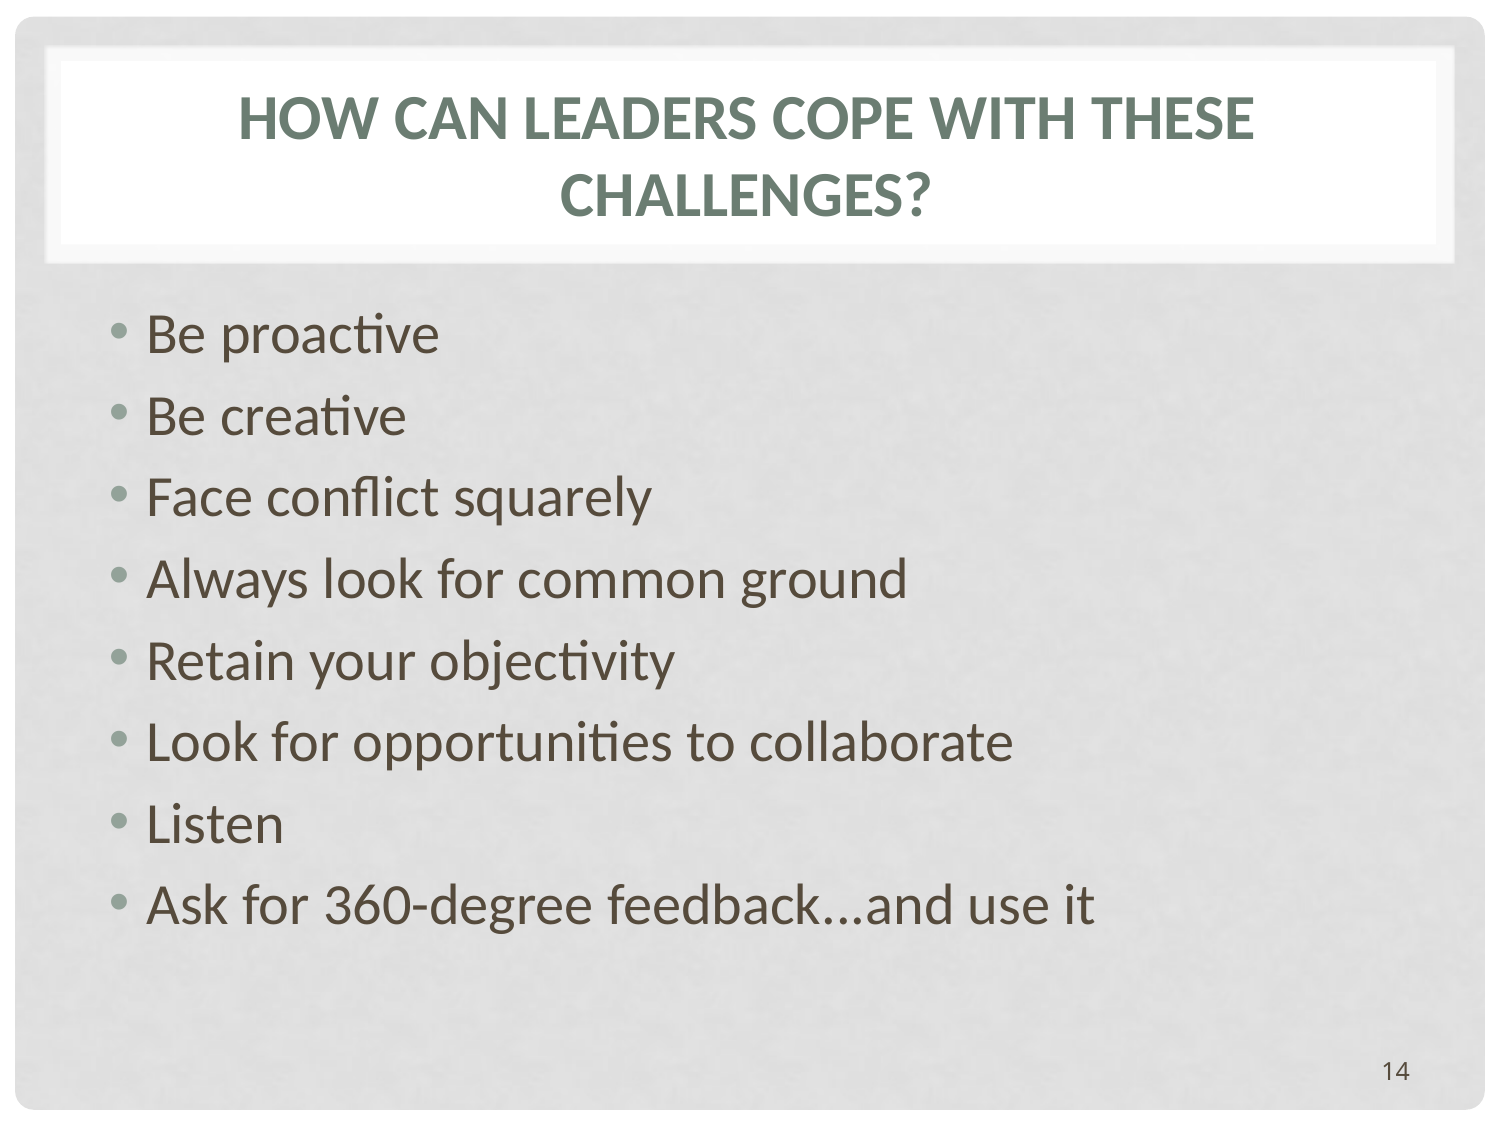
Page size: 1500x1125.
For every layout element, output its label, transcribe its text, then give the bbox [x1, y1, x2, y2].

picture [15, 16, 1485, 1110]
slide_number 14 [1074, 1042, 1425, 1103]
title How can leaders cope with these challenges? [69, 66, 1425, 238]
list Be proactive Be creative Face conflict squarely Always look for common ground Retain your objectivity Look for opportunities to collaborate Listen Ask for 360-degree feedback...and use it [75, 287, 1425, 1005]
